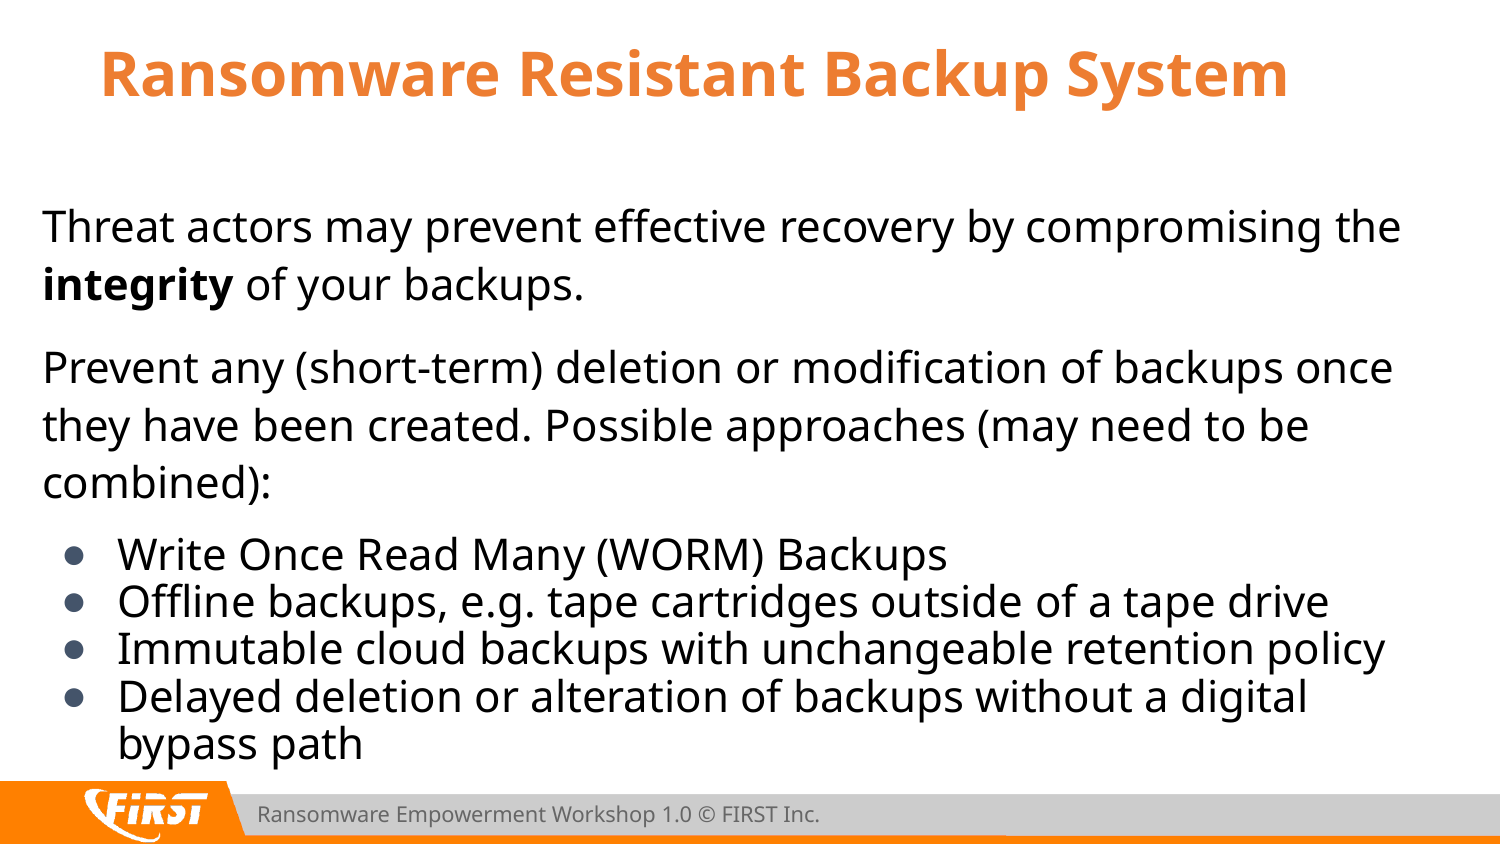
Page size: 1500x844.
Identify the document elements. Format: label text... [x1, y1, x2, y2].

picture [0, 781, 1500, 844]
list Threat actors may prevent effective recovery by compromising the integrity of your backups. Prevent any (short-term) deletion or modification of backups once they have been created. Possible approaches (may need to be combined): Write Once Read Many (WORM) Backups Offline backups, e.g. tape cartridges outside of a tape drive Immutable cloud backups with unchangeable retention policy Delayed deletion or alteration of backups without a digital bypass path [27, 179, 1469, 792]
title Ransomware Resistant Backup System [84, 27, 1434, 125]
